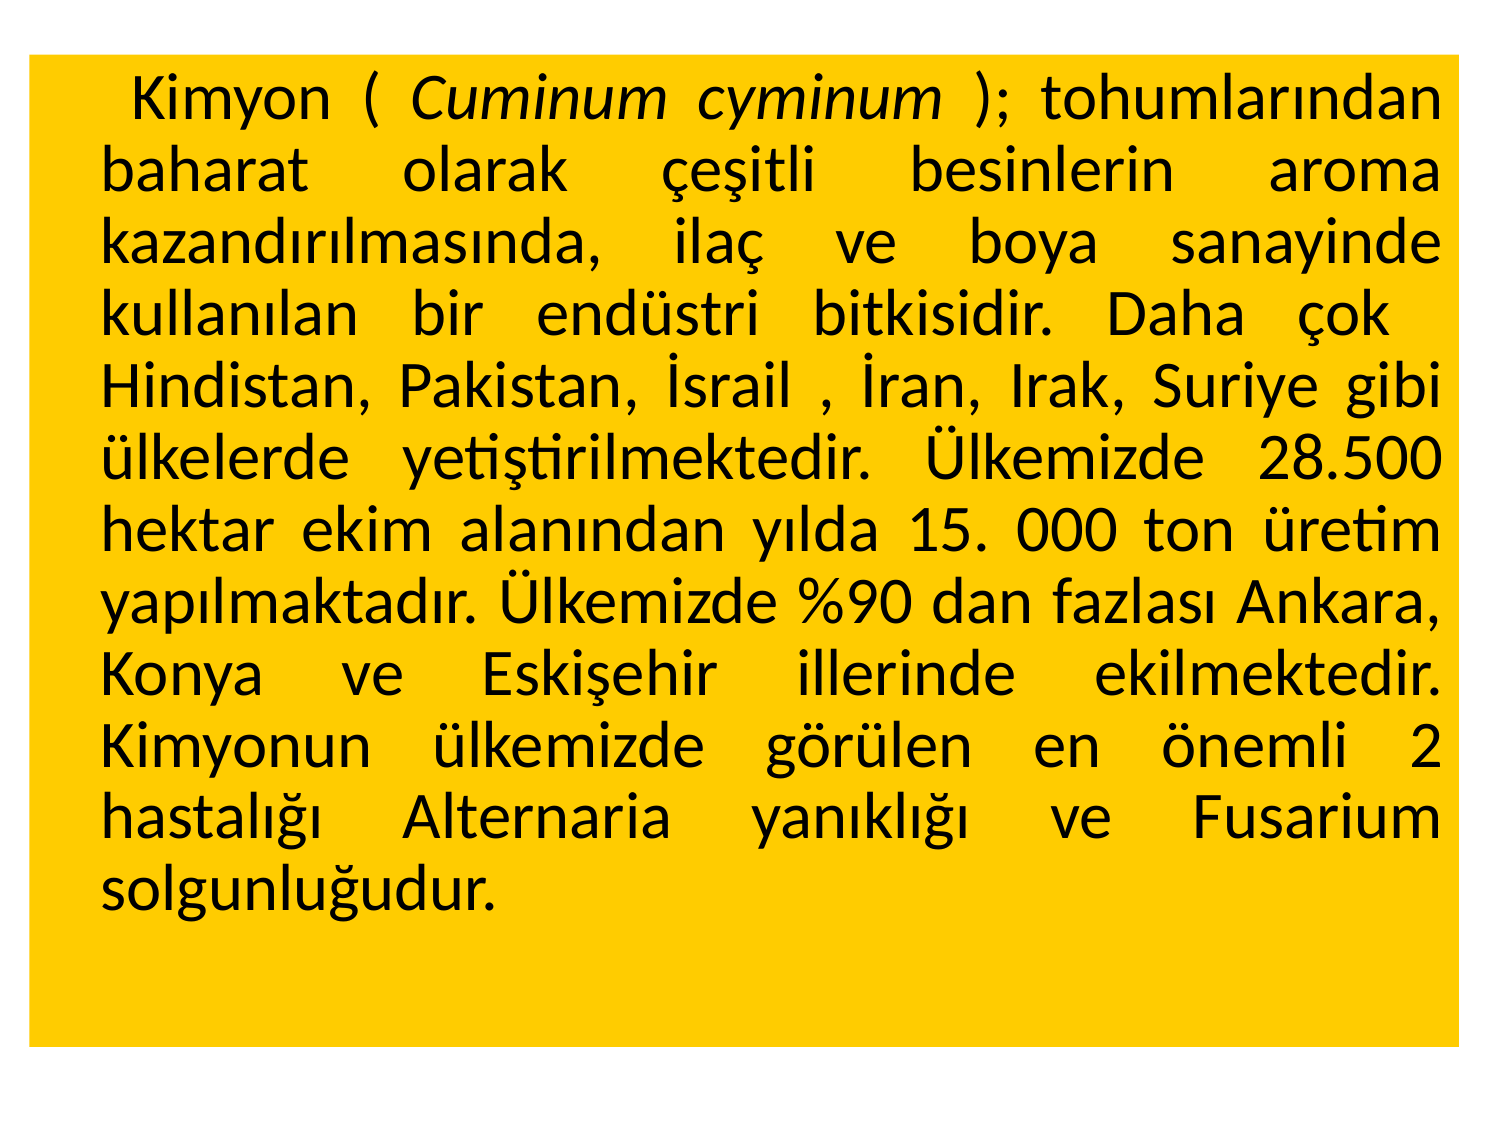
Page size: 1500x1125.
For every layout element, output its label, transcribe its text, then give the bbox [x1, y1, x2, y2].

list Kimyon ( Cuminum cyminum ); tohumlarından baharat olarak çeşitli besinlerin aroma kazandırılmasında, ilaç ve boya sanayinde kullanılan bir endüstri bitkisidir. Daha çok Hindistan, Pakistan, İsrail , İran, Irak, Suriye gibi ülkelerde yetiştirilmektedir. Ülkemizde 28.500 hektar ekim alanından yılda 15. 000 ton üretim yapılmaktadır. Ülkemizde %90 dan fazlası Ankara, Konya ve Eskişehir illerinde ekilmektedir. Kimyonun ülkemizde görülen en önemli 2 hastalığı Alternaria yanıklığı ve Fusarium solgunluğudur. [29, 54, 1459, 1047]
